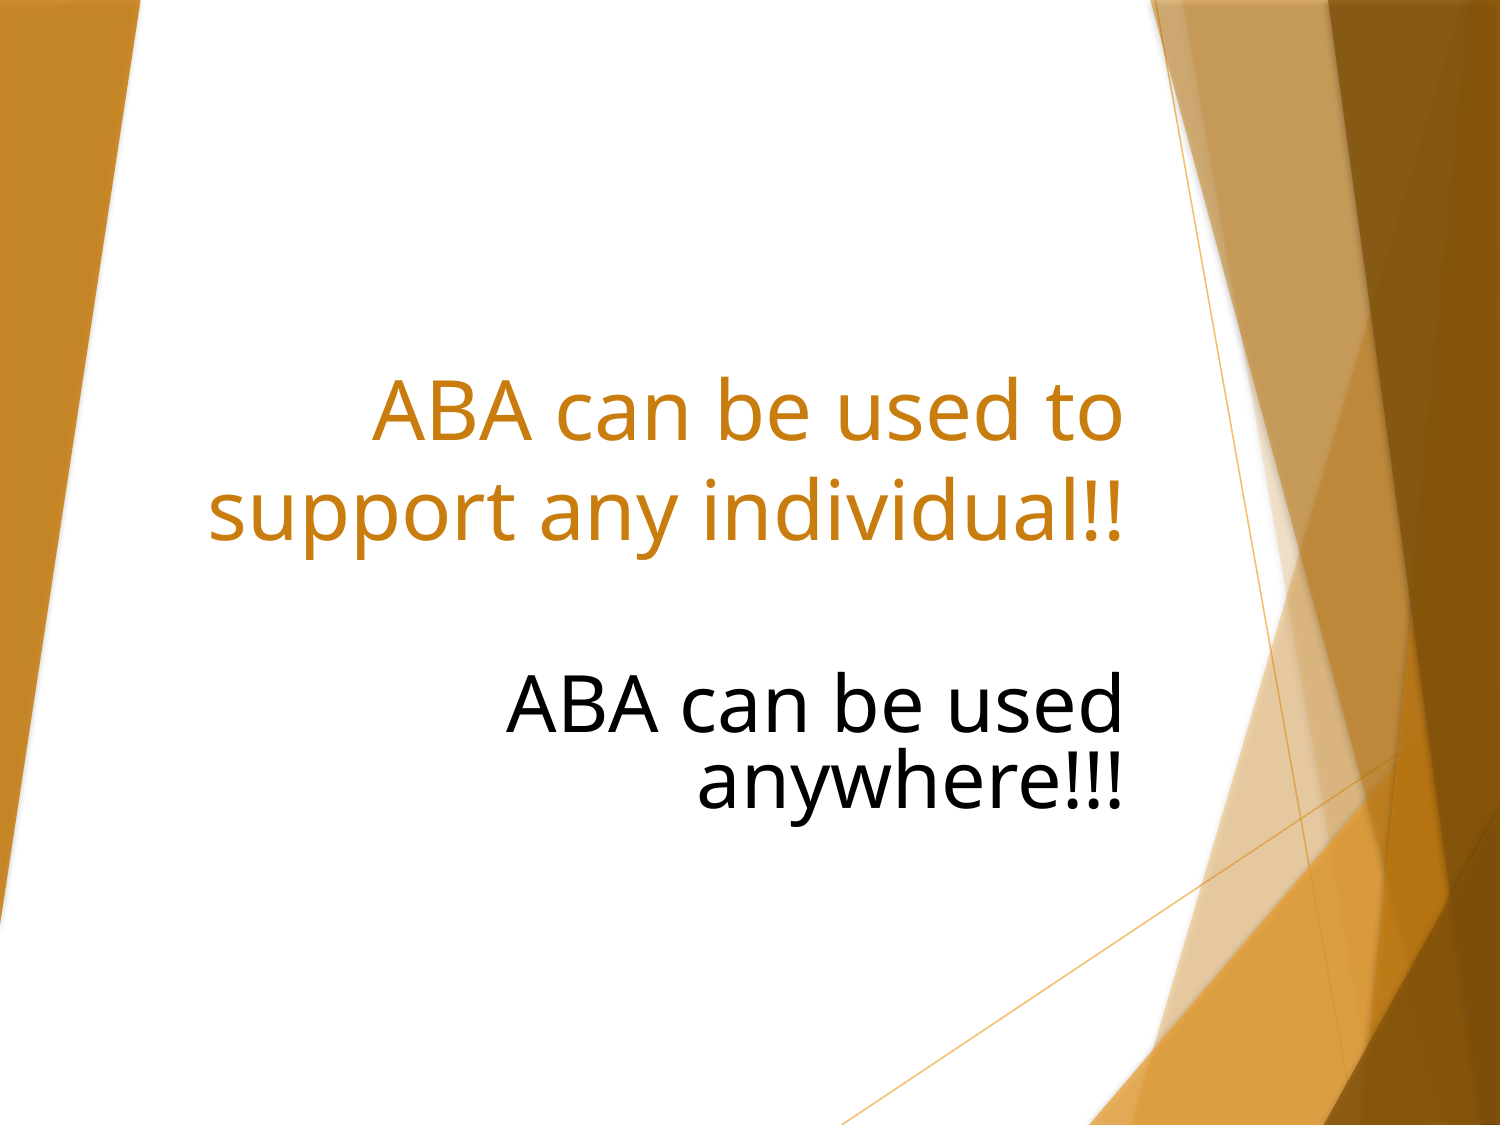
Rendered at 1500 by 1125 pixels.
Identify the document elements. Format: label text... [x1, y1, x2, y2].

title ABA can be used to support any individual!! [185, 394, 1142, 664]
subtitle ABA can be used anywhere!!! [185, 664, 1142, 845]
